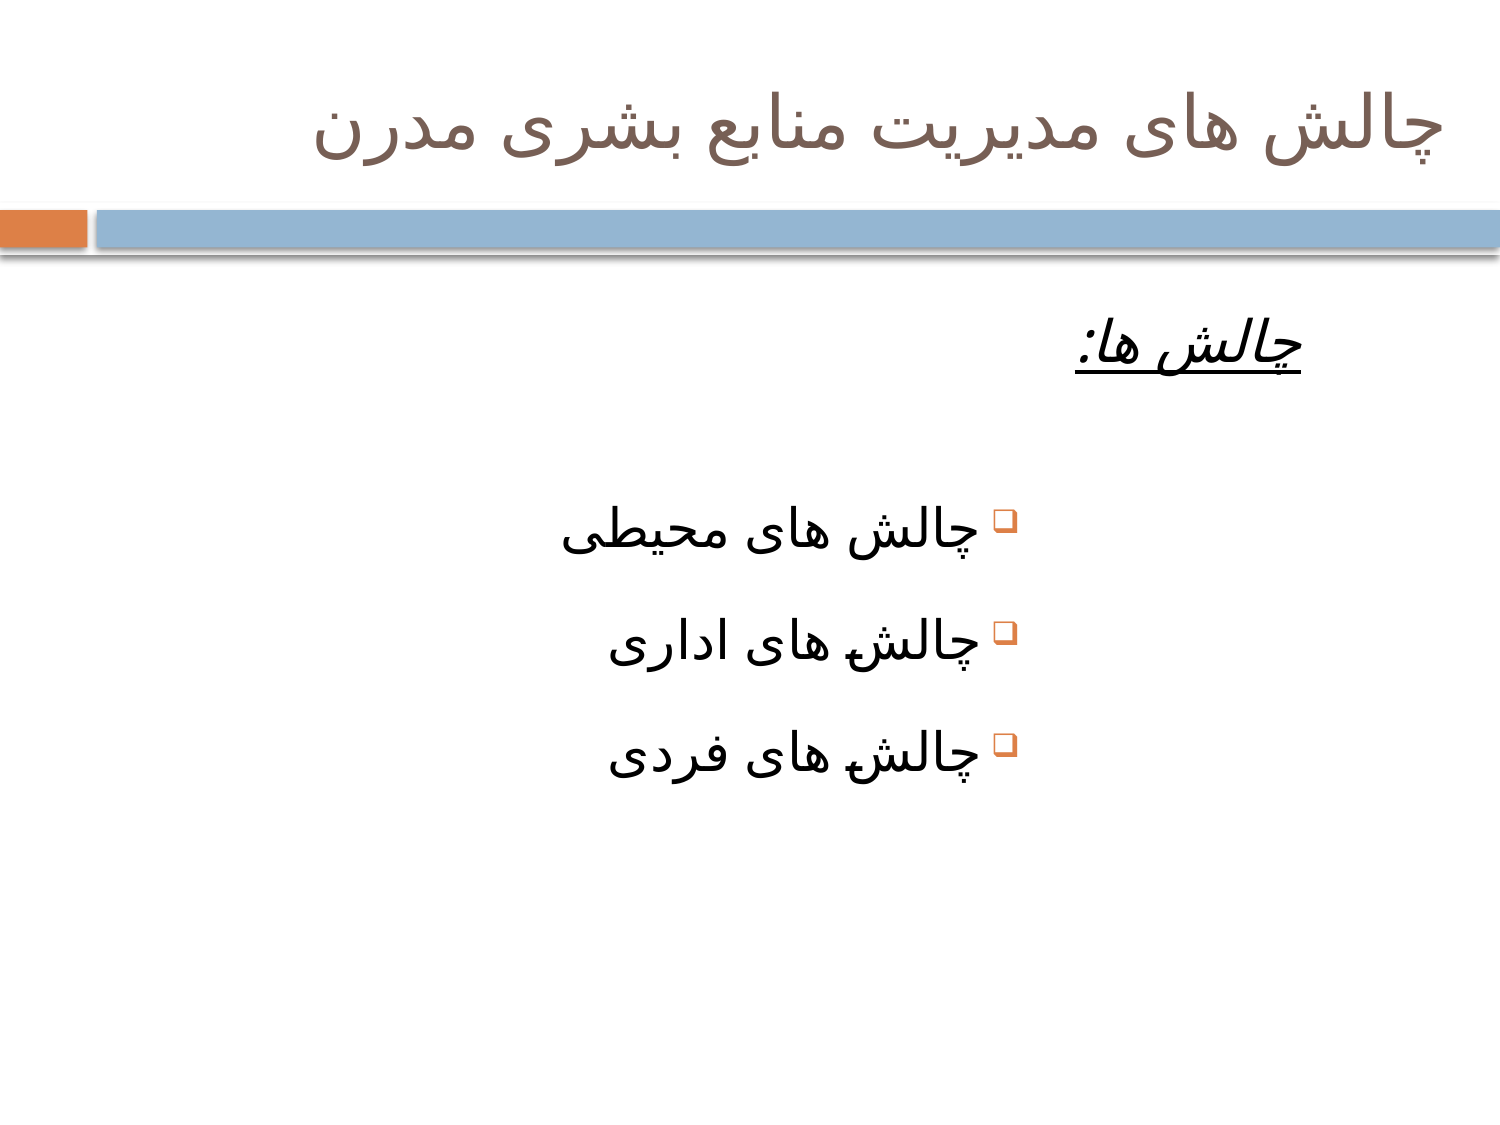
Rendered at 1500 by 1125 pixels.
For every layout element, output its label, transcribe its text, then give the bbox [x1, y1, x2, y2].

list چالش ها: چالش های محیطی چالش های اداری چالش های فردی [75, 296, 1325, 1085]
title چالش های مدیریت منابع بشری مدرن [75, 37, 1463, 200]
